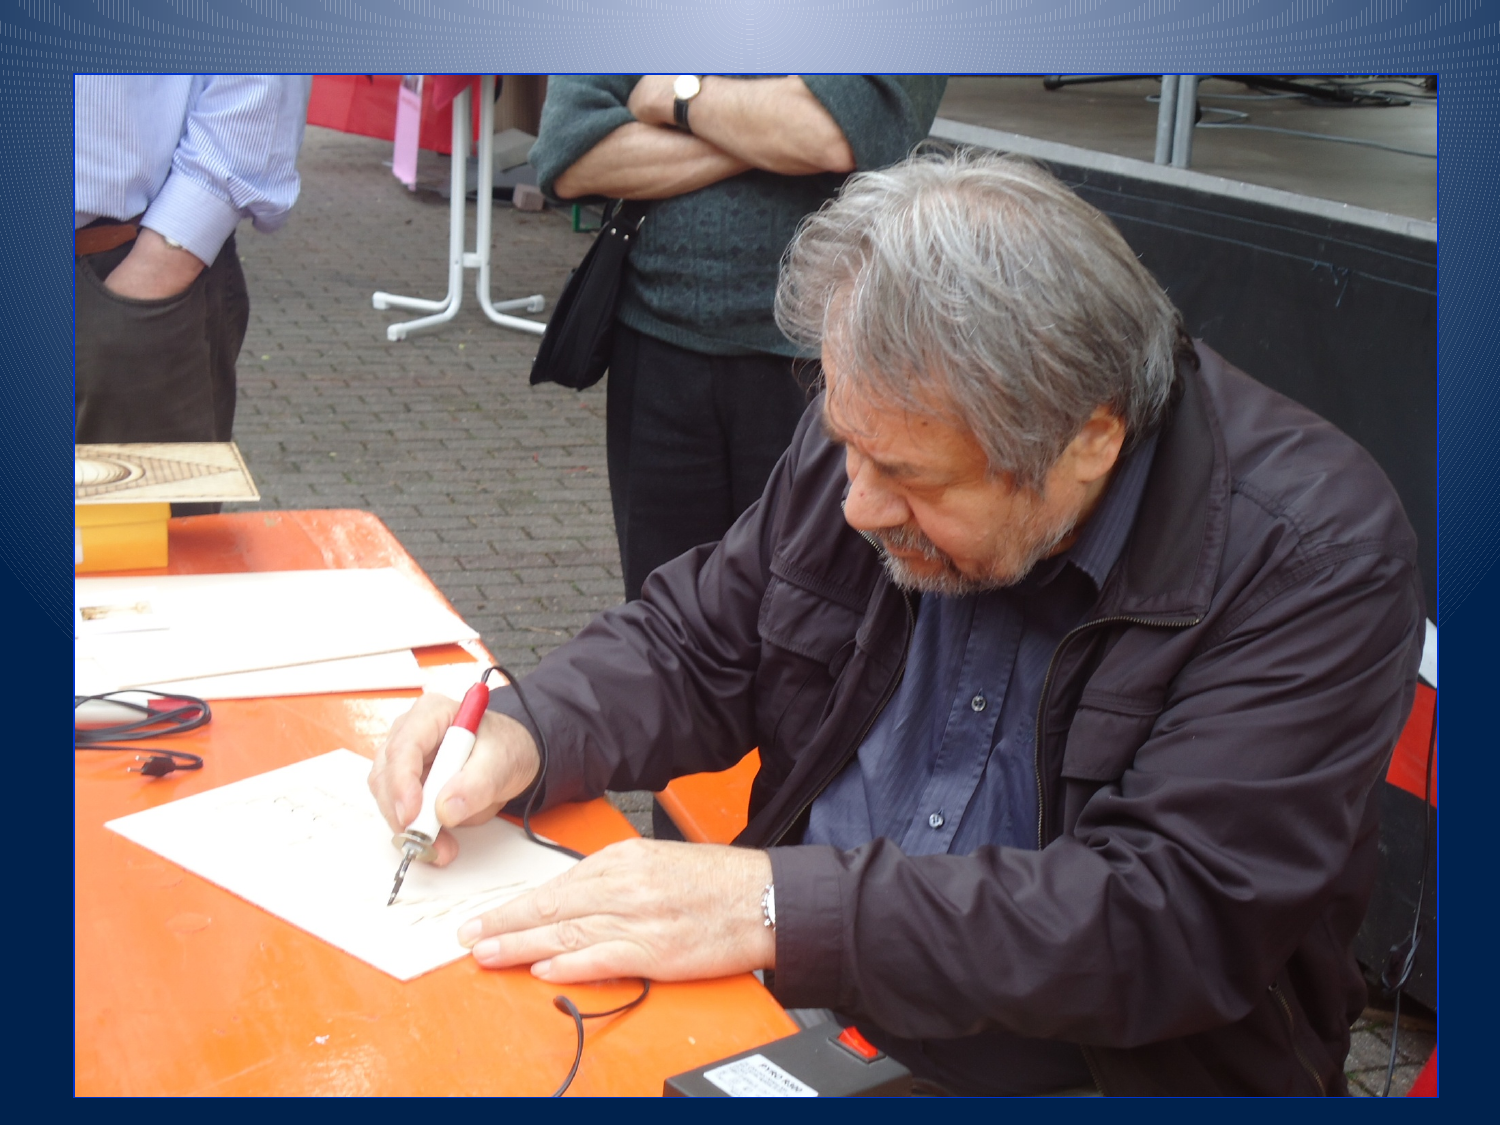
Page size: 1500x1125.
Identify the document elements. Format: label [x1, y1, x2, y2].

picture [74, 74, 1438, 1098]
